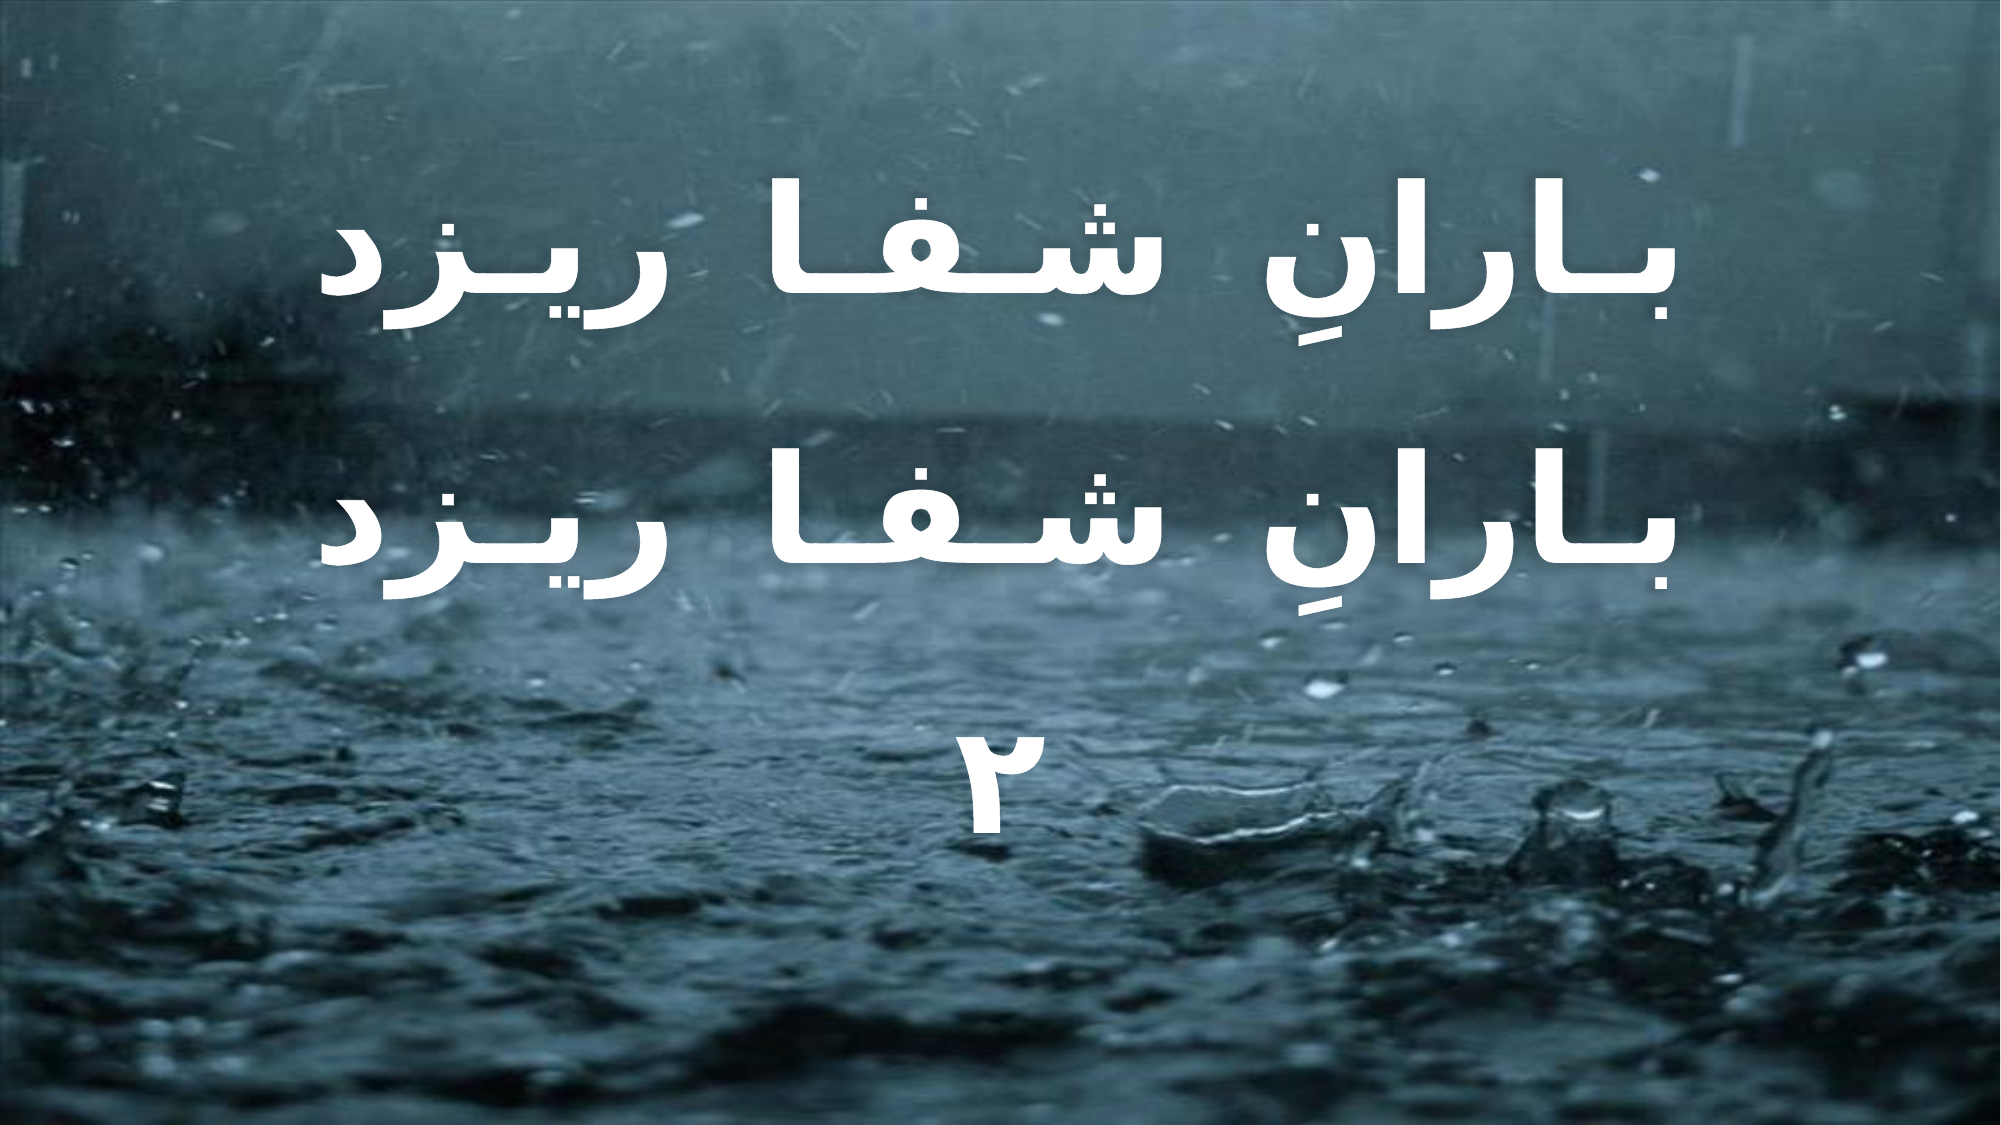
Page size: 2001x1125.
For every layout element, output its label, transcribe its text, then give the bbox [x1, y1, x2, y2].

text_box بـارانِ شـفـا ریـزد بـارانِ شـفـا ریـزد ۲ [0, 0, 2000, 870]
picture [0, 0, 2001, 1125]
